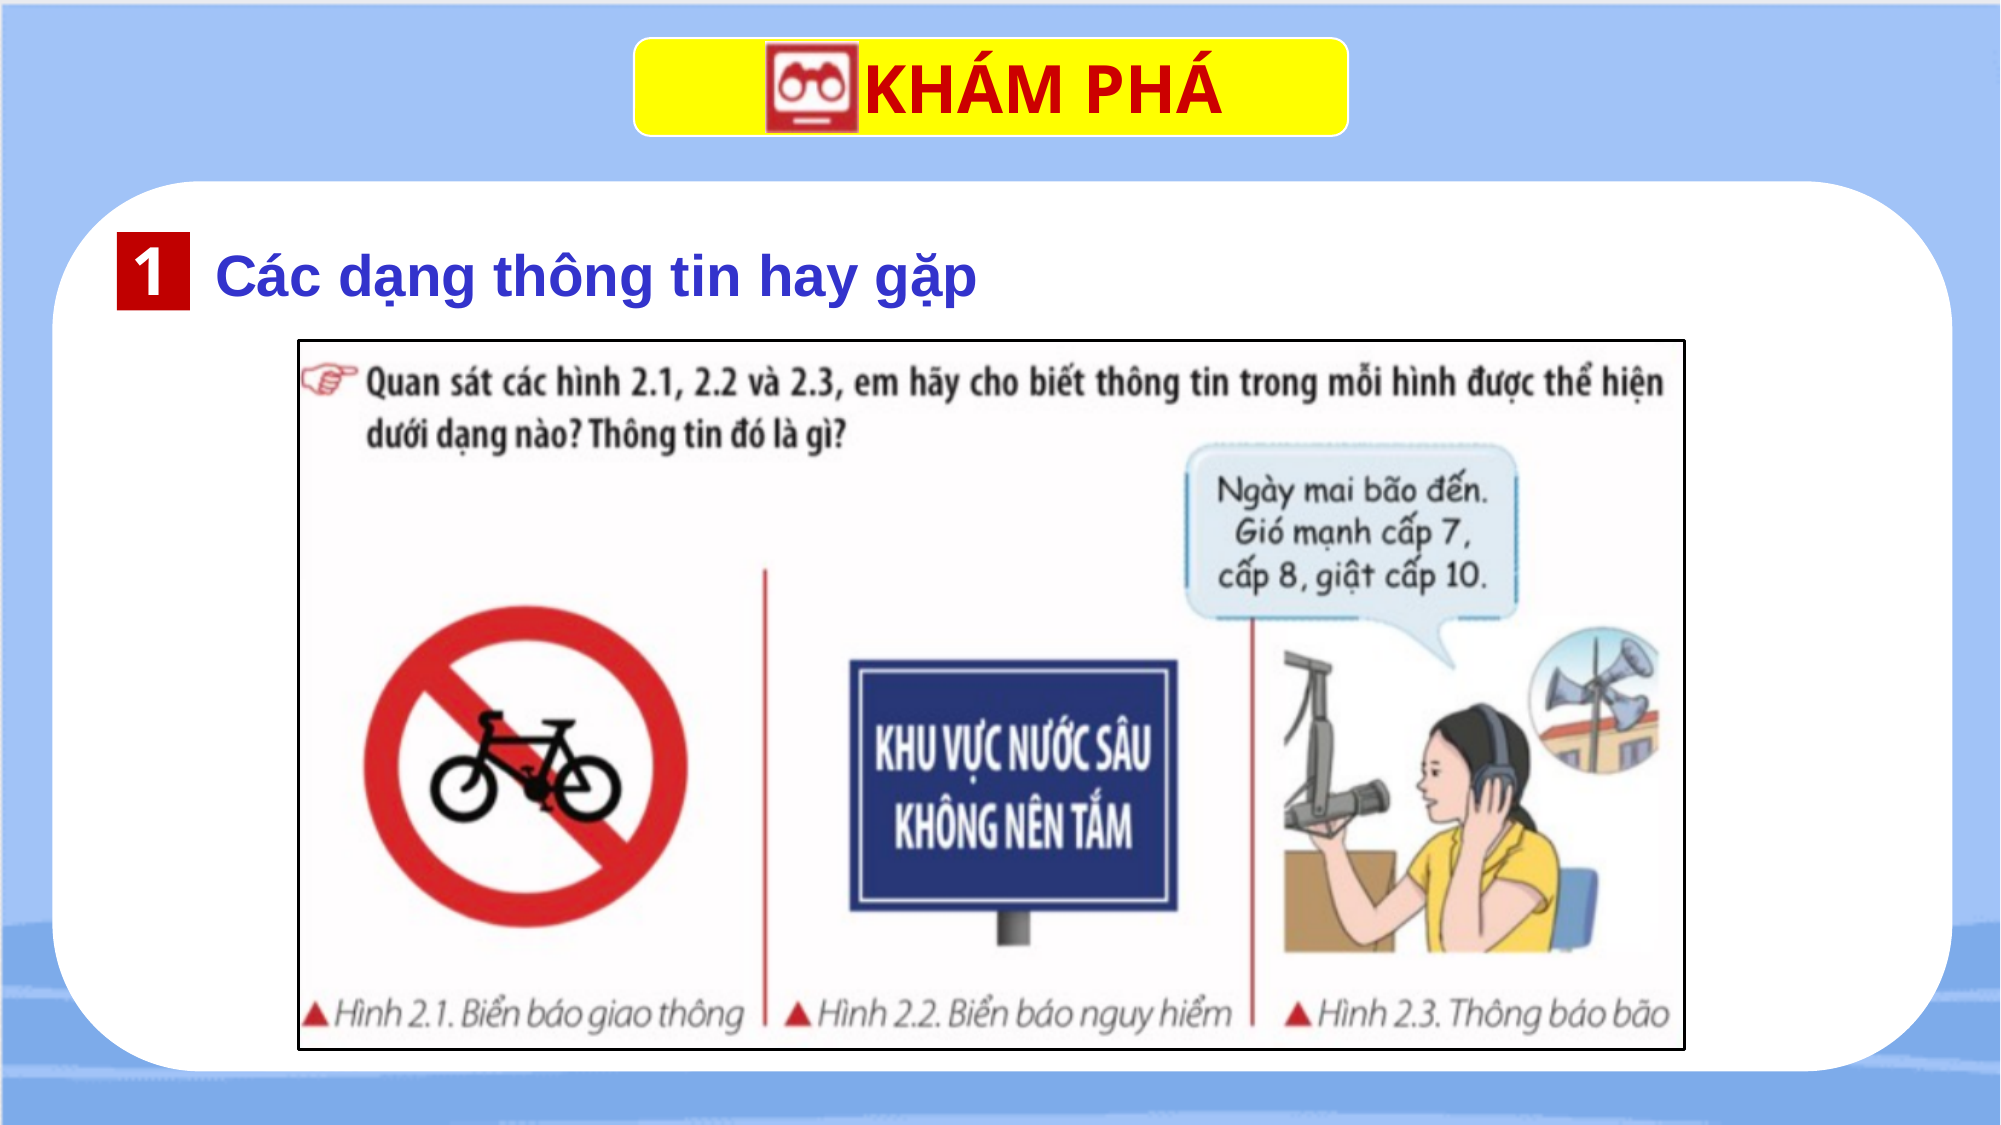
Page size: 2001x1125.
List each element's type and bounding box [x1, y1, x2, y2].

text_box [52, 181, 1953, 1072]
text_box [633, 37, 1349, 137]
picture [0, 0, 2001, 1125]
text_box [116, 221, 1004, 318]
